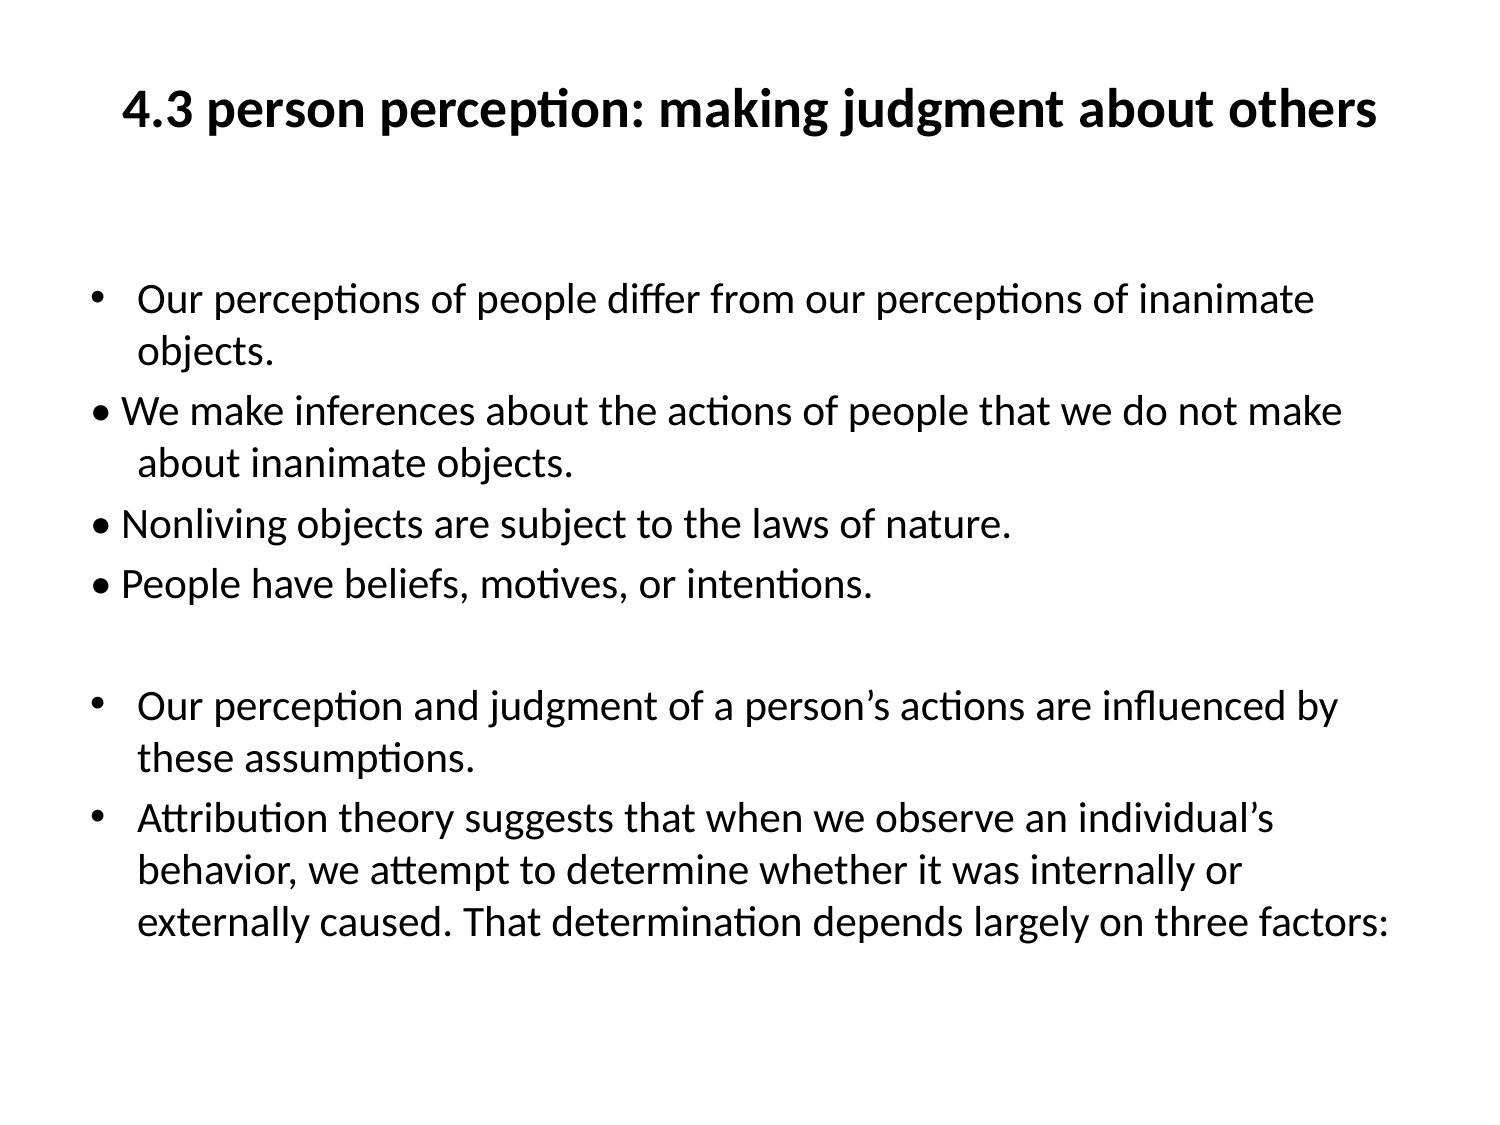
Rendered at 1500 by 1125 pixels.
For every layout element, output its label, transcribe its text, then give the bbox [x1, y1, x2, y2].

title 4.3 person perception: making judgment about others [75, 45, 1425, 233]
list Our perceptions of people differ from our perceptions of inanimate objects. • We make inferences about the actions of people that we do not make about inanimate objects. • Nonliving objects are subject to the laws of nature. • People have beliefs, motives, or intentions. Our perception and judgment of a person’s actions are influenced by these assumptions. Attribution theory suggests that when we observe an individual’s behavior, we attempt to determine whether it was internally or externally caused. That determination depends largely on three factors: [75, 262, 1425, 1005]
